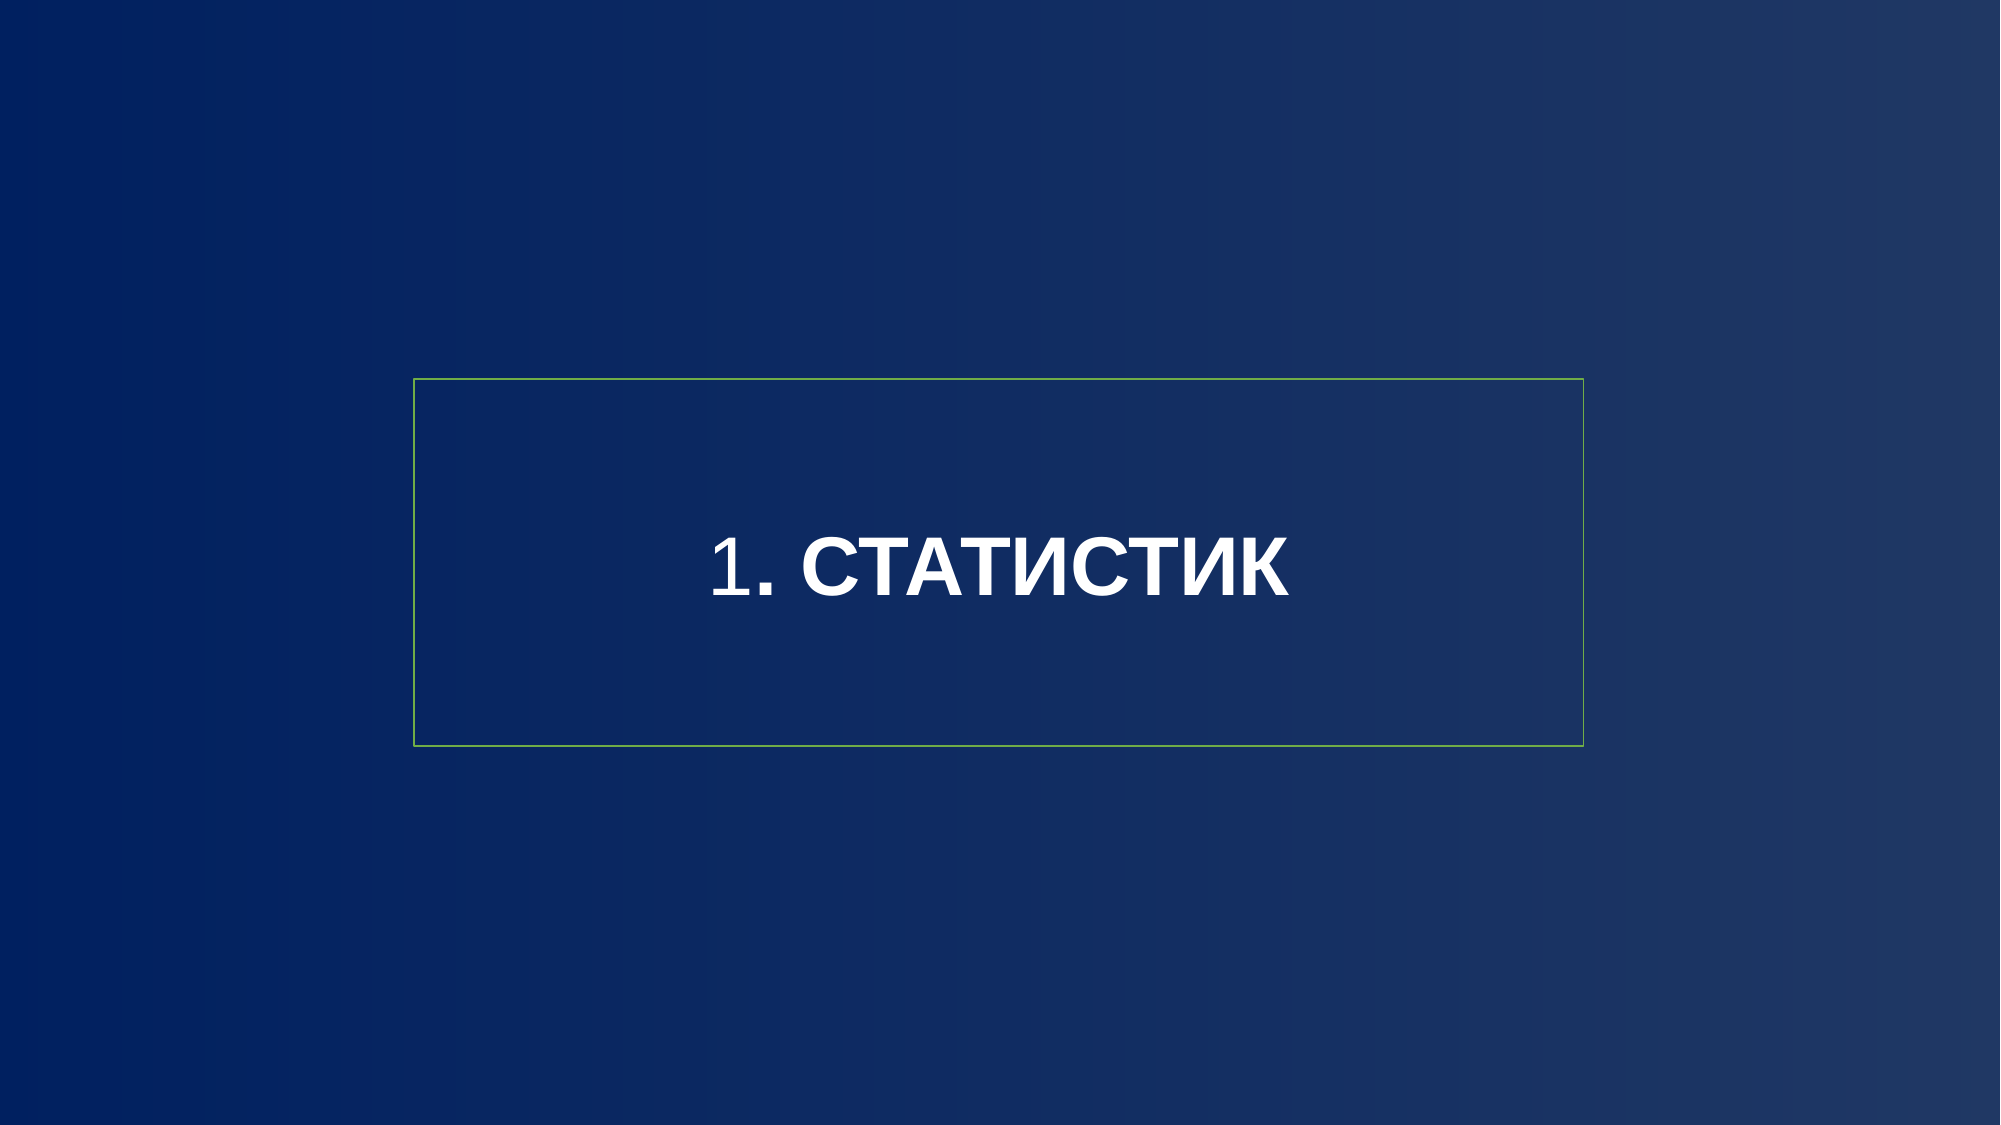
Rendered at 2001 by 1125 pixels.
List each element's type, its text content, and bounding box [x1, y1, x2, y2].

text_box [413, 378, 1584, 746]
text_box 1. СТАТИСТИК [0, 0, 2000, 1125]
